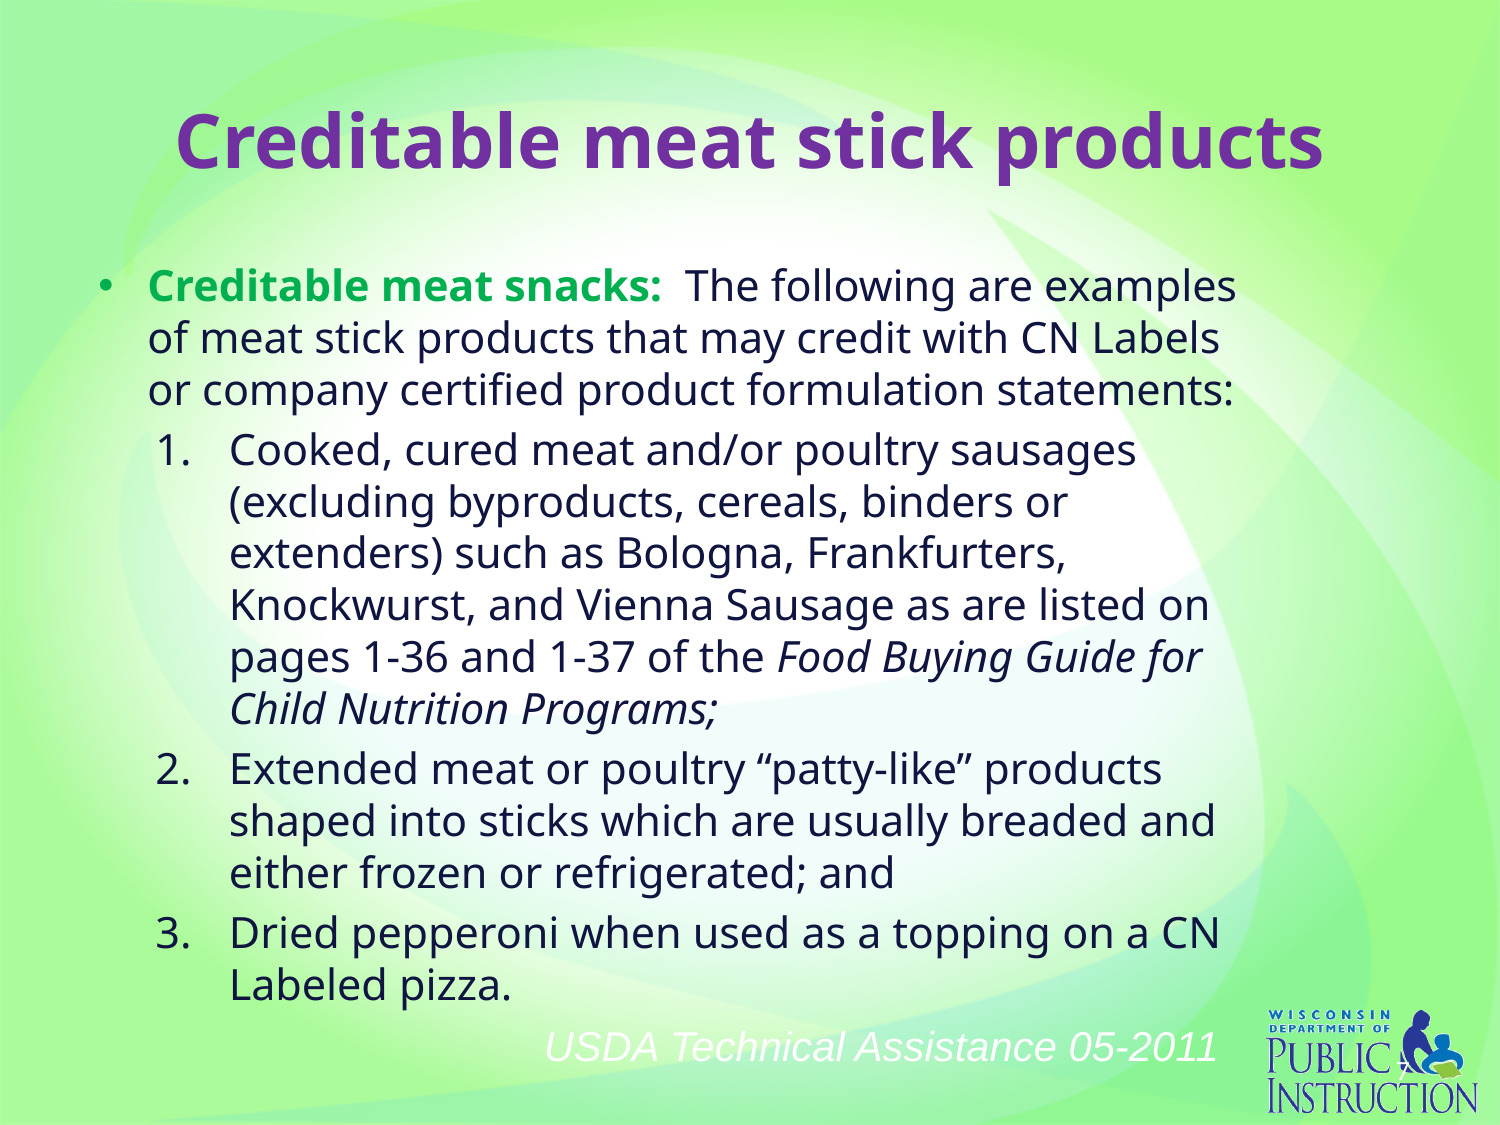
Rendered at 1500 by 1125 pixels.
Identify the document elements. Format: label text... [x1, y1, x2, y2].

slide_number 7 [1074, 1042, 1425, 1103]
text_box [0, 0, 1500, 1125]
text_box USDA Technical Assistance 05-2011 [528, 1012, 1354, 1078]
list Creditable meat snacks: The following are examples of meat stick products that may credit with CN Labels or company certified product formulation statements: Cooked, cured meat and/or poultry sausages (excluding byproducts, cereals, binders or extenders) such as Bologna, Frankfurters, Knockwurst, and Vienna Sausage as are listed on pages 1-36 and 1-37 of the Food Buying Guide for Child Nutrition Programs; Extended meat or poultry “patty-like” products shaped into sticks which are usually breaded and either frozen or refrigerated; and Dried pepperoni when used as a topping on a CN Labeled pizza. [83, 193, 1284, 1042]
picture [1266, 1010, 1478, 1113]
title Creditable meat stick products [74, 44, 1426, 233]
